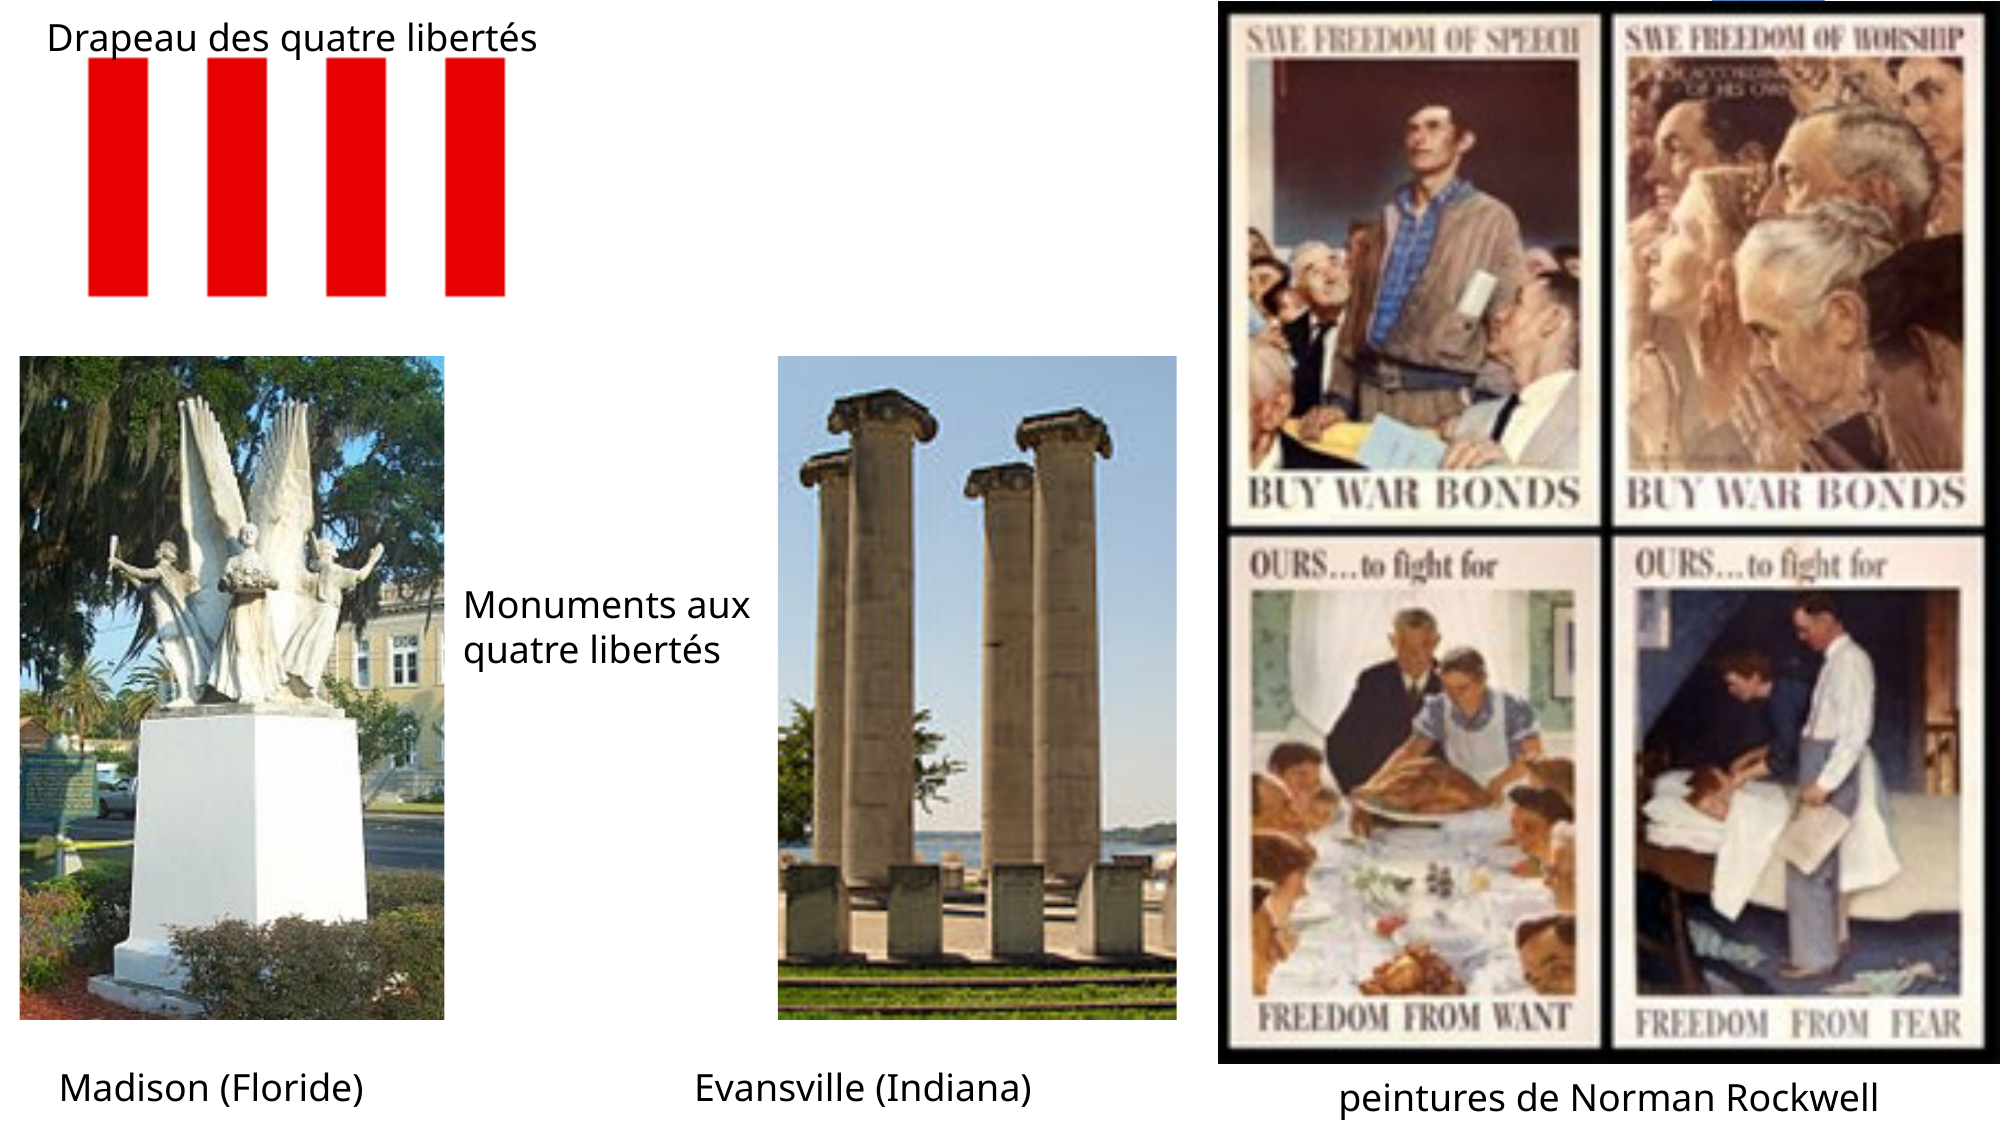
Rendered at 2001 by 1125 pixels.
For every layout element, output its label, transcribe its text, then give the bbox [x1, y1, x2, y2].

text_box peintures de Norman Rockwell [1218, 1074, 2000, 1125]
text_box Madison (Floride) Evansville (Indiana) [43, 1056, 1117, 1117]
picture [1218, 0, 2000, 1064]
picture [777, 356, 1177, 1020]
picture [0, 0, 595, 1020]
text_box Monuments aux quatre libertés [451, 574, 771, 679]
